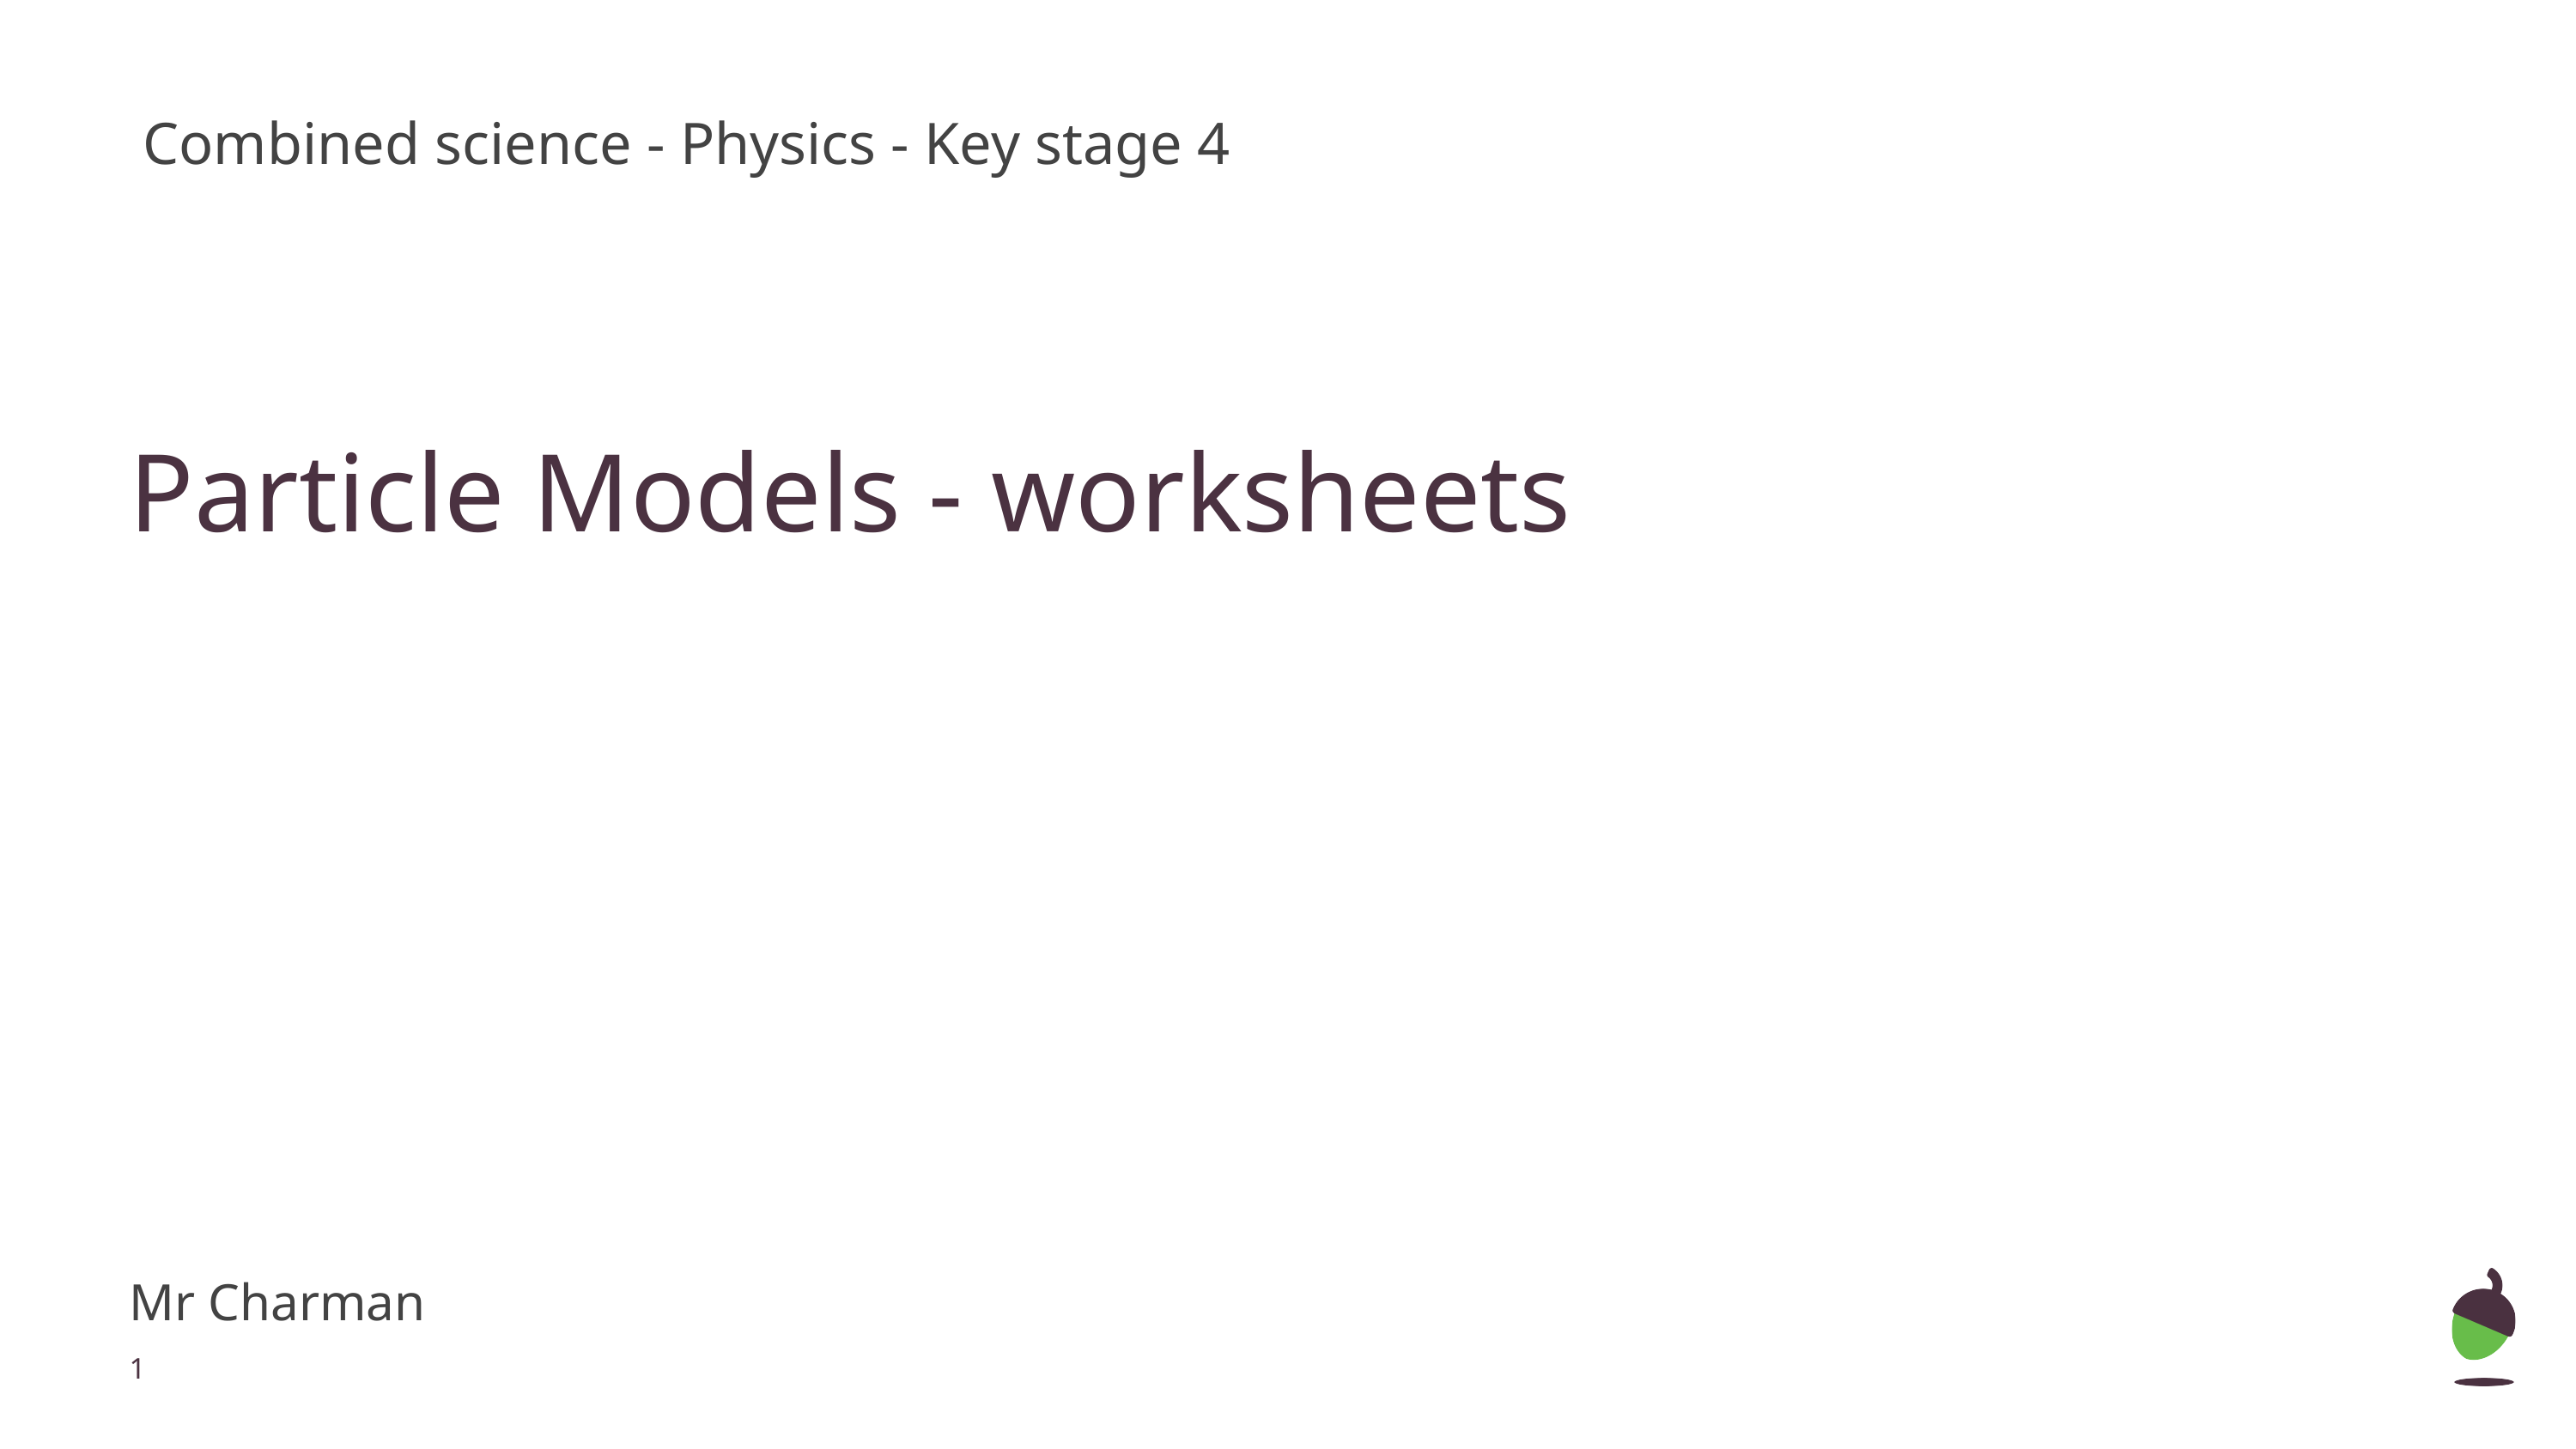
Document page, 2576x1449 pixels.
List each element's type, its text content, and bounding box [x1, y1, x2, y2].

text_box Particle Models - worksheets [129, 404, 2447, 930]
picture [2451, 1268, 2516, 1386]
subtitle Combined science - Physics - Key stage 4 [143, 86, 2576, 533]
text_box Mr Charman [129, 1155, 1242, 1331]
slide_number ‹#› [129, 1349, 332, 1401]
